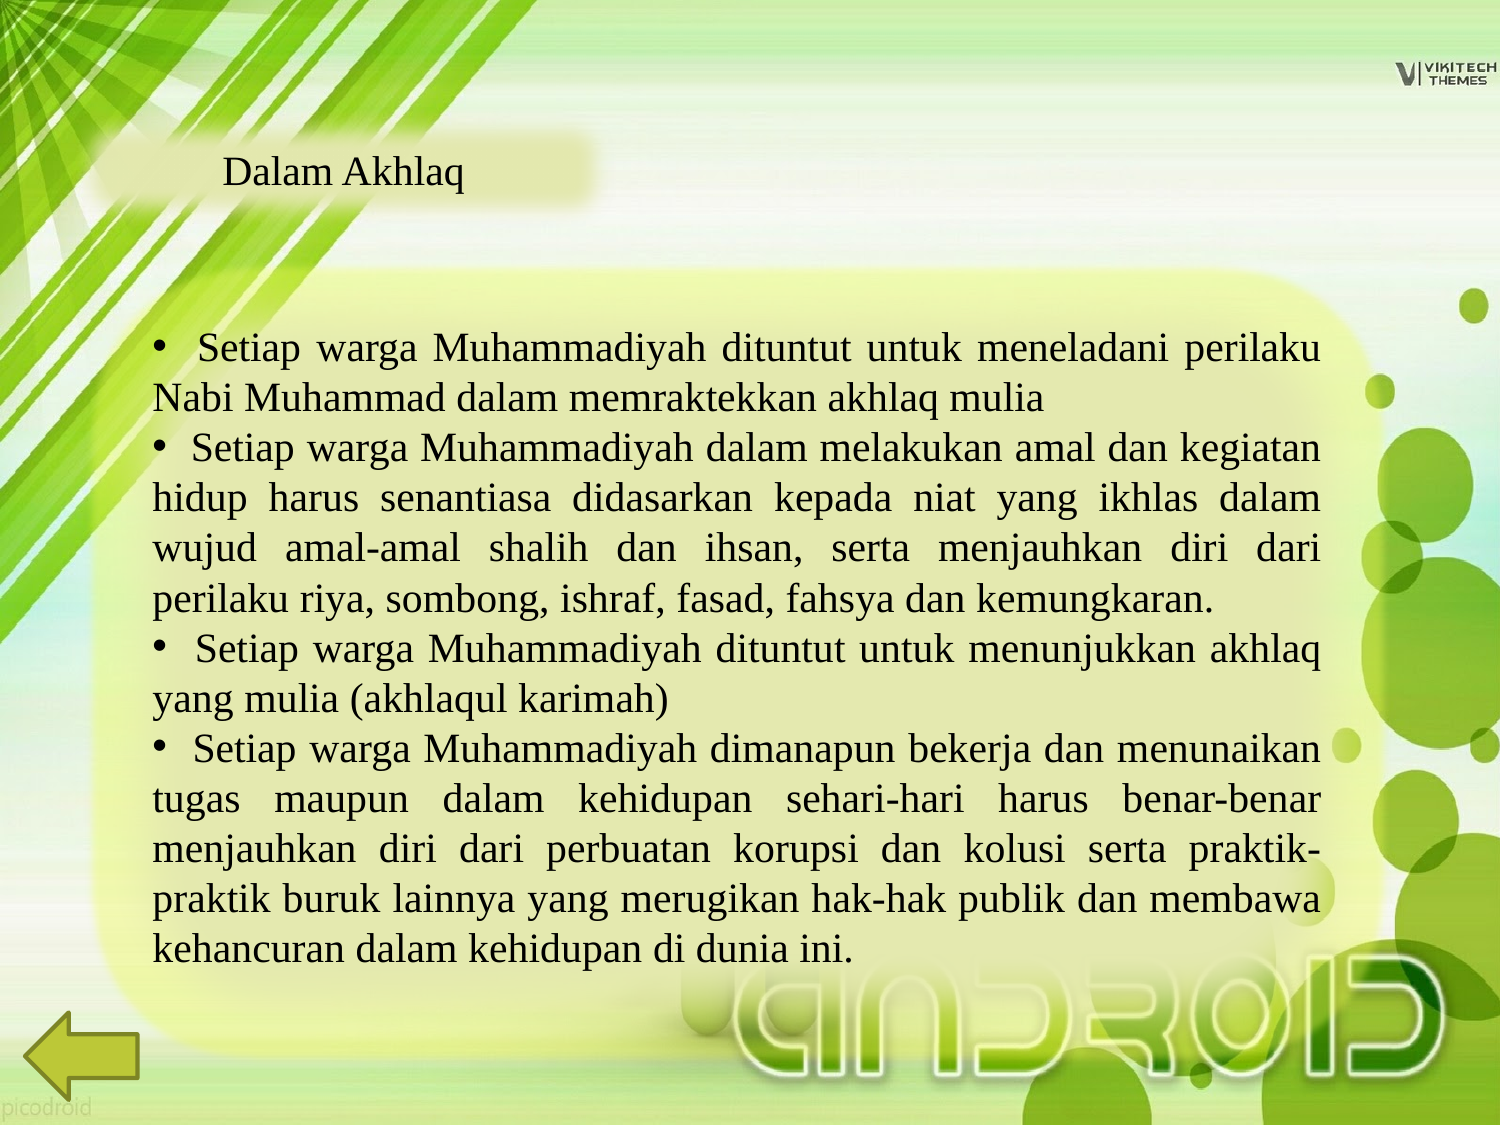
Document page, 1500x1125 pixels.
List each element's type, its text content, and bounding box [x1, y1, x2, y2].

text_box [22, 1010, 140, 1102]
picture [0, 0, 1500, 1125]
text_box Setiap warga Muhammadiyah dituntut untuk meneladani perilaku Nabi Muhammad dalam memraktekkan akhlaq mulia Setiap warga Muhammadiyah dalam melakukan amal dan kegiatan hidup harus senantiasa didasarkan kepada niat yang ikhlas dalam wujud amal-amal shalih dan ihsan, serta menjauhkan diri dari perilaku riya, sombong, ishraf, fasad, fahsya dan kemungkaran. Setiap warga Muhammadiyah dituntut untuk menunjukkan akhlaq yang mulia (akhlaqul karimah) Setiap warga Muhammadiyah dimanapun bekerja dan menunaikan tugas maupun dalam kehidupan sehari-hari harus benar-benar menjauhkan diri dari perbuatan korupsi dan kolusi serta praktik-praktik buruk lainnya yang merugikan hak-hak publik dan membawa kehancuran dalam kehidupan di dunia ini. [178, 353, 1298, 973]
text_box Dalam Akhlaq [104, 141, 585, 197]
